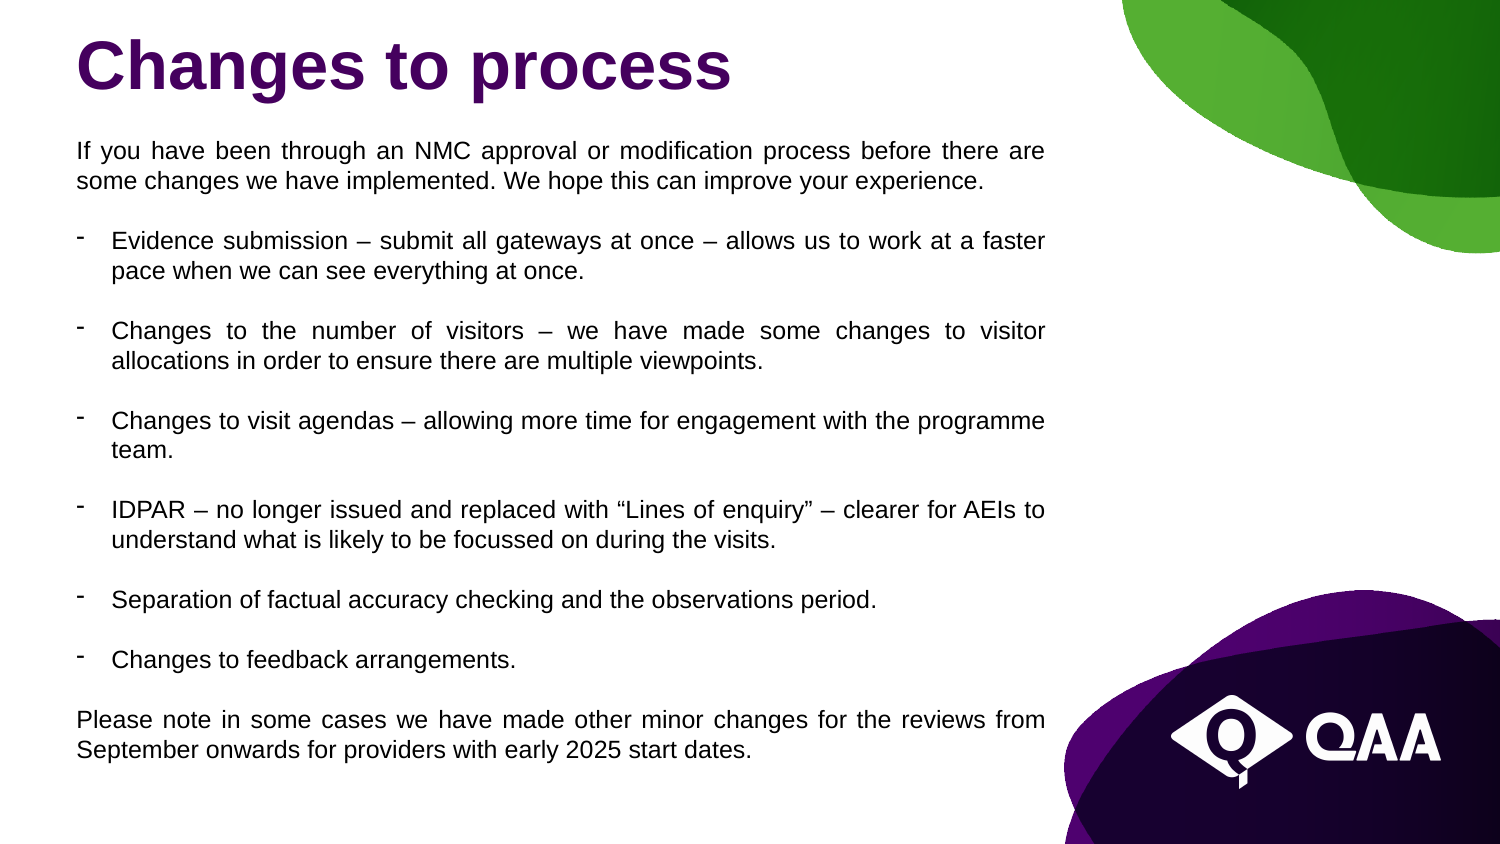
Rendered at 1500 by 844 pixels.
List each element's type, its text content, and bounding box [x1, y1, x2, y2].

text_box If you have been through an NMC approval or modification process before there are some changes we have implemented. We hope this can improve your experience. Evidence submission – submit all gateways at once – allows us to work at a faster pace when we can see everything at once. Changes to the number of visitors – we have made some changes to visitor allocations in order to ensure there are multiple viewpoints. Changes to visit agendas – allowing more time for engagement with the programme team. IDPAR – no longer issued and replaced with “Lines of enquiry” – clearer for AEIs to understand what is likely to be focussed on during the visits. Separation of factual accuracy checking and the observations period. Changes to feedback arrangements. Please note in some cases we have made other minor changes for the reviews from September onwards for providers with early 2025 start dates. [61, 127, 1063, 844]
picture [1076, 0, 1500, 303]
picture [1063, 590, 1500, 844]
text_box Changes to process [61, 12, 1134, 111]
